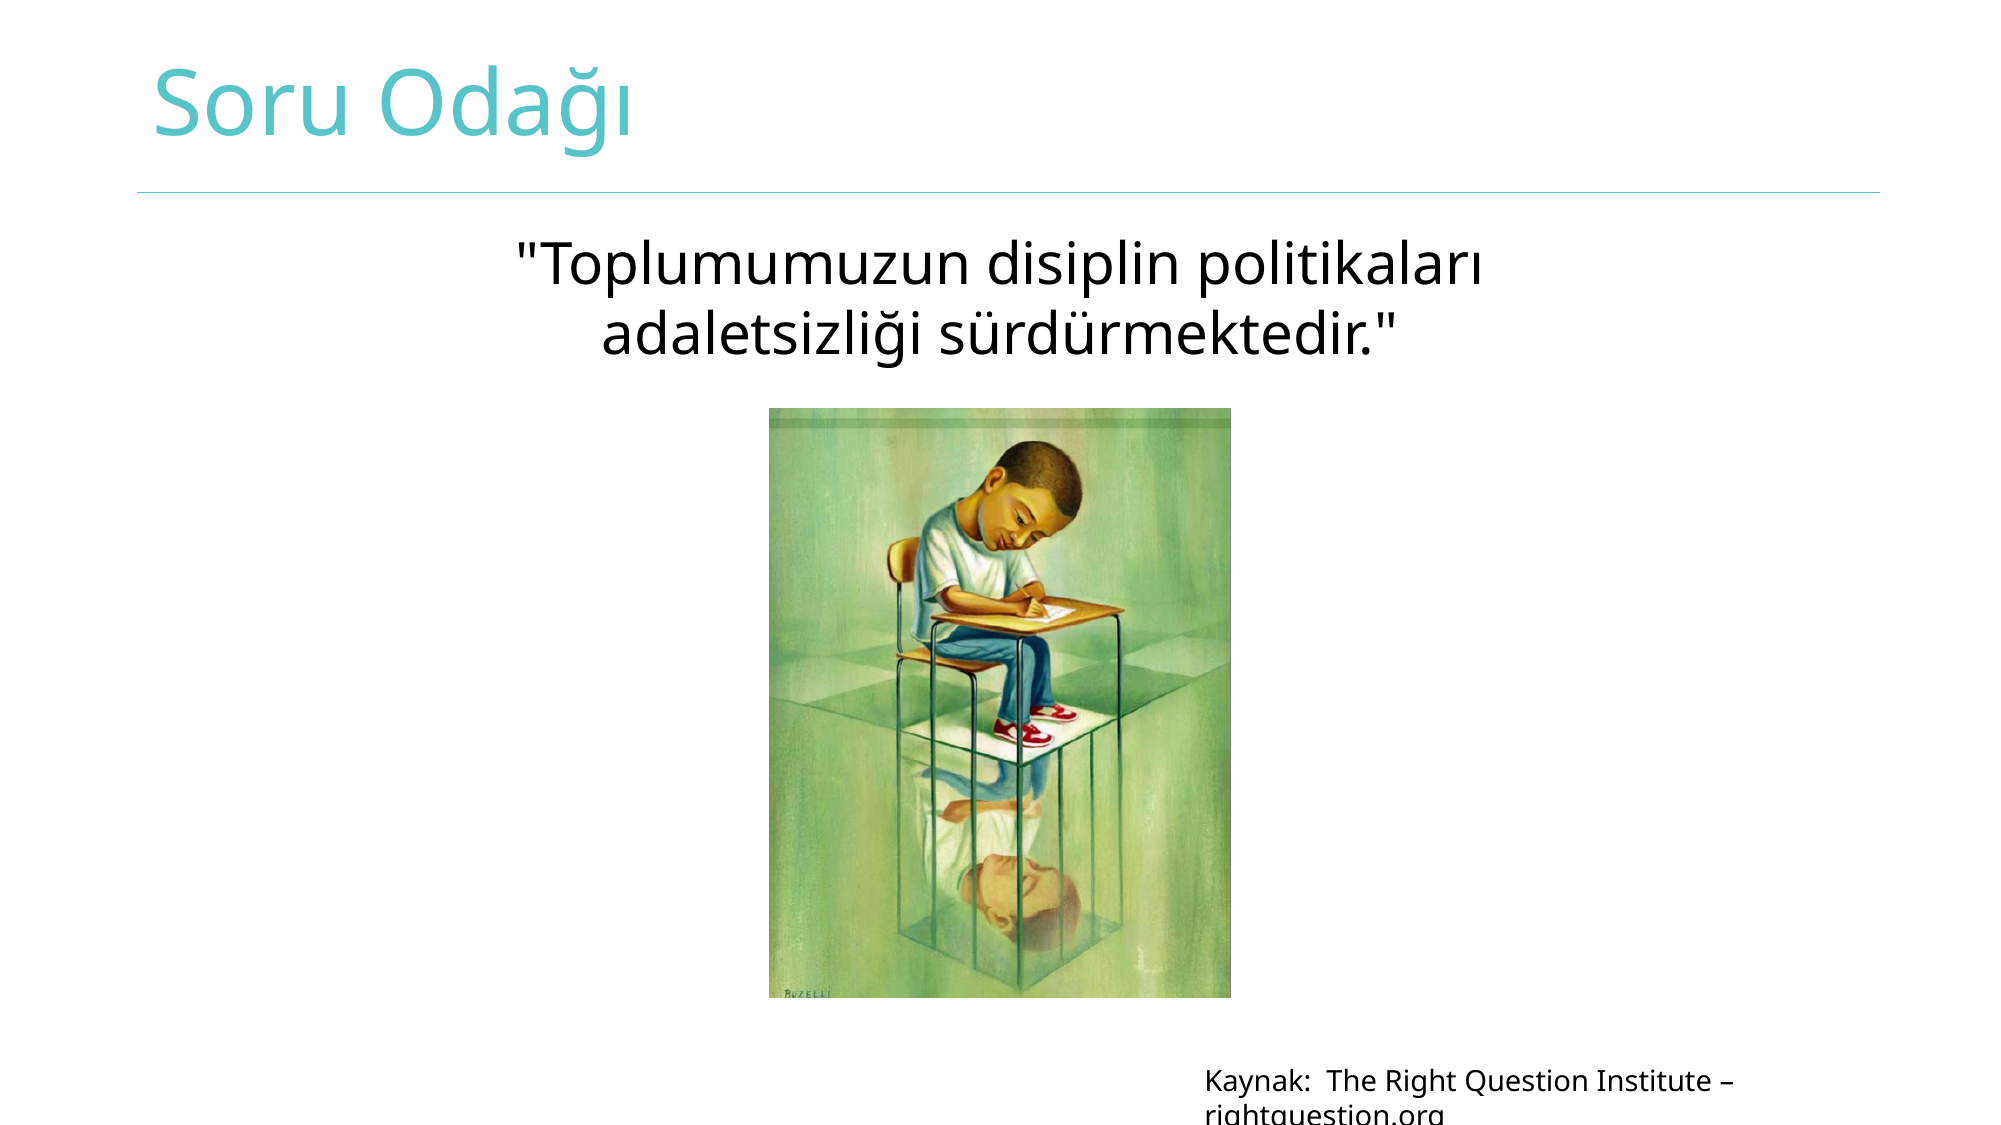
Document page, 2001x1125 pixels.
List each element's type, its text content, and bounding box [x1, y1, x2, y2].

title Soru Odağı [137, 48, 1863, 266]
text_box Kaynak: The Right Question Institute – rightquestion.org [1189, 1054, 1978, 1118]
picture [768, 408, 1231, 998]
text_box "Toplumumuzun disiplin politikaları adaletsizliği sürdürmektedir." [373, 218, 1626, 374]
